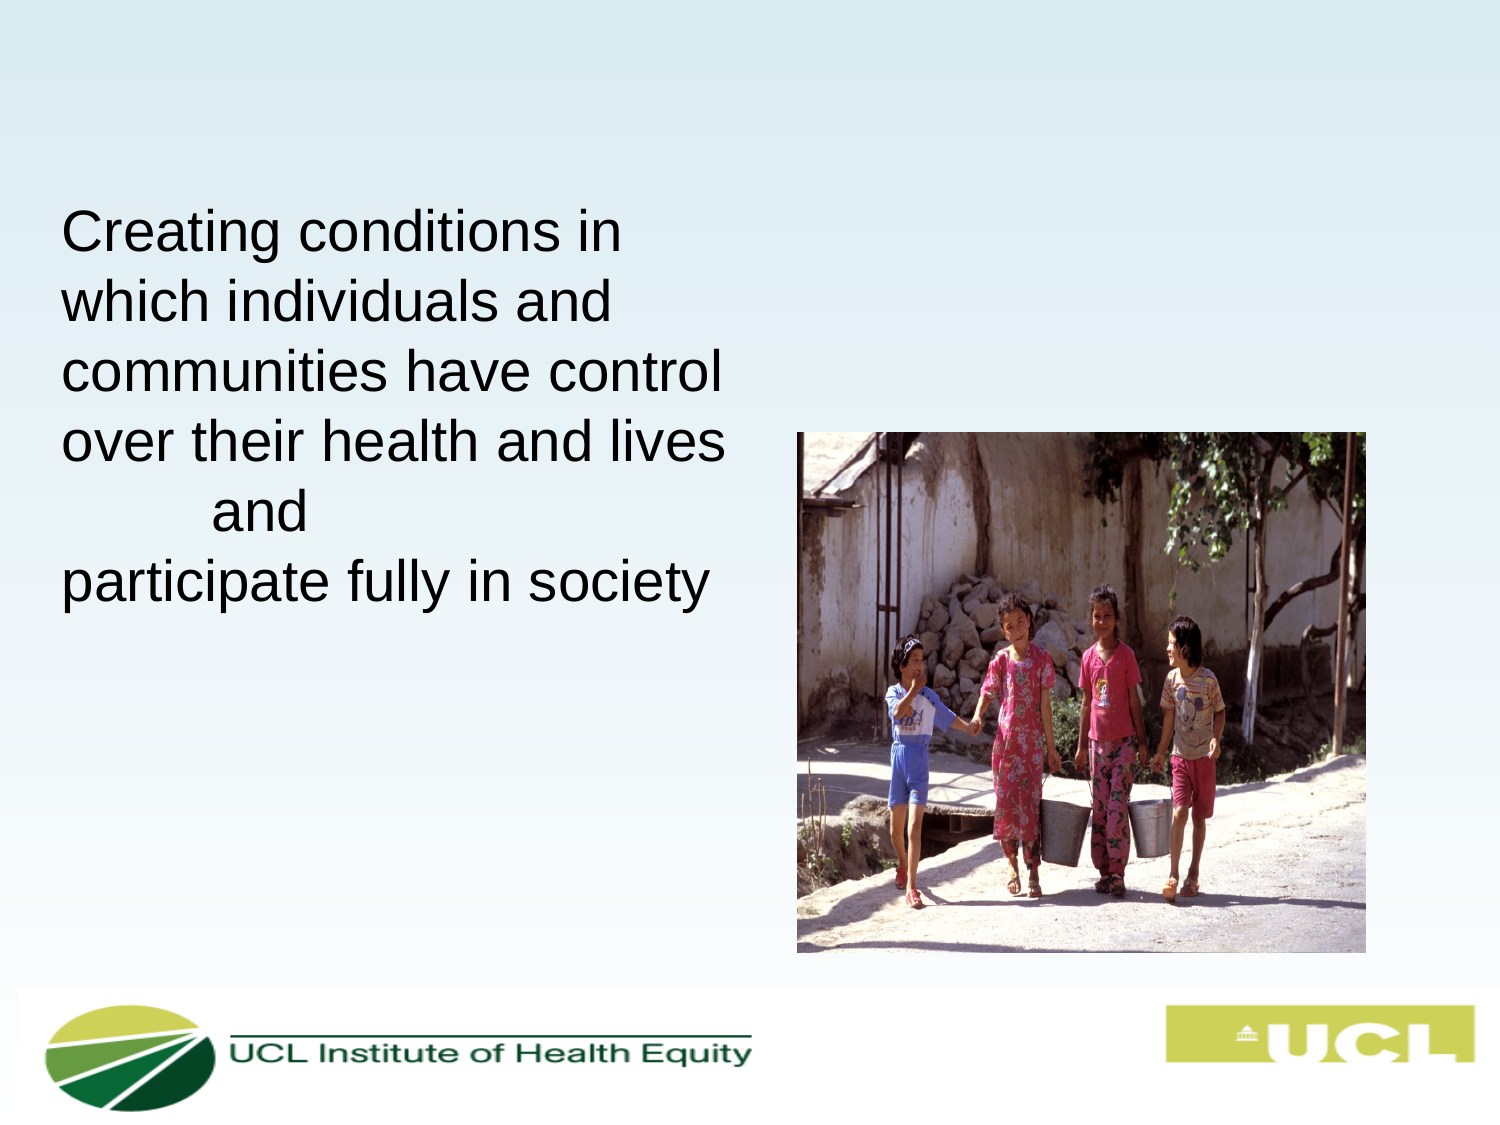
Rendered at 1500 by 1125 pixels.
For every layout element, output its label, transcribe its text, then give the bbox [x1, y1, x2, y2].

text_box Creating conditions in which individuals and communities have control over their health and lives and participate fully in society [46, 140, 772, 621]
picture [796, 432, 1367, 953]
picture [17, 987, 1500, 1118]
